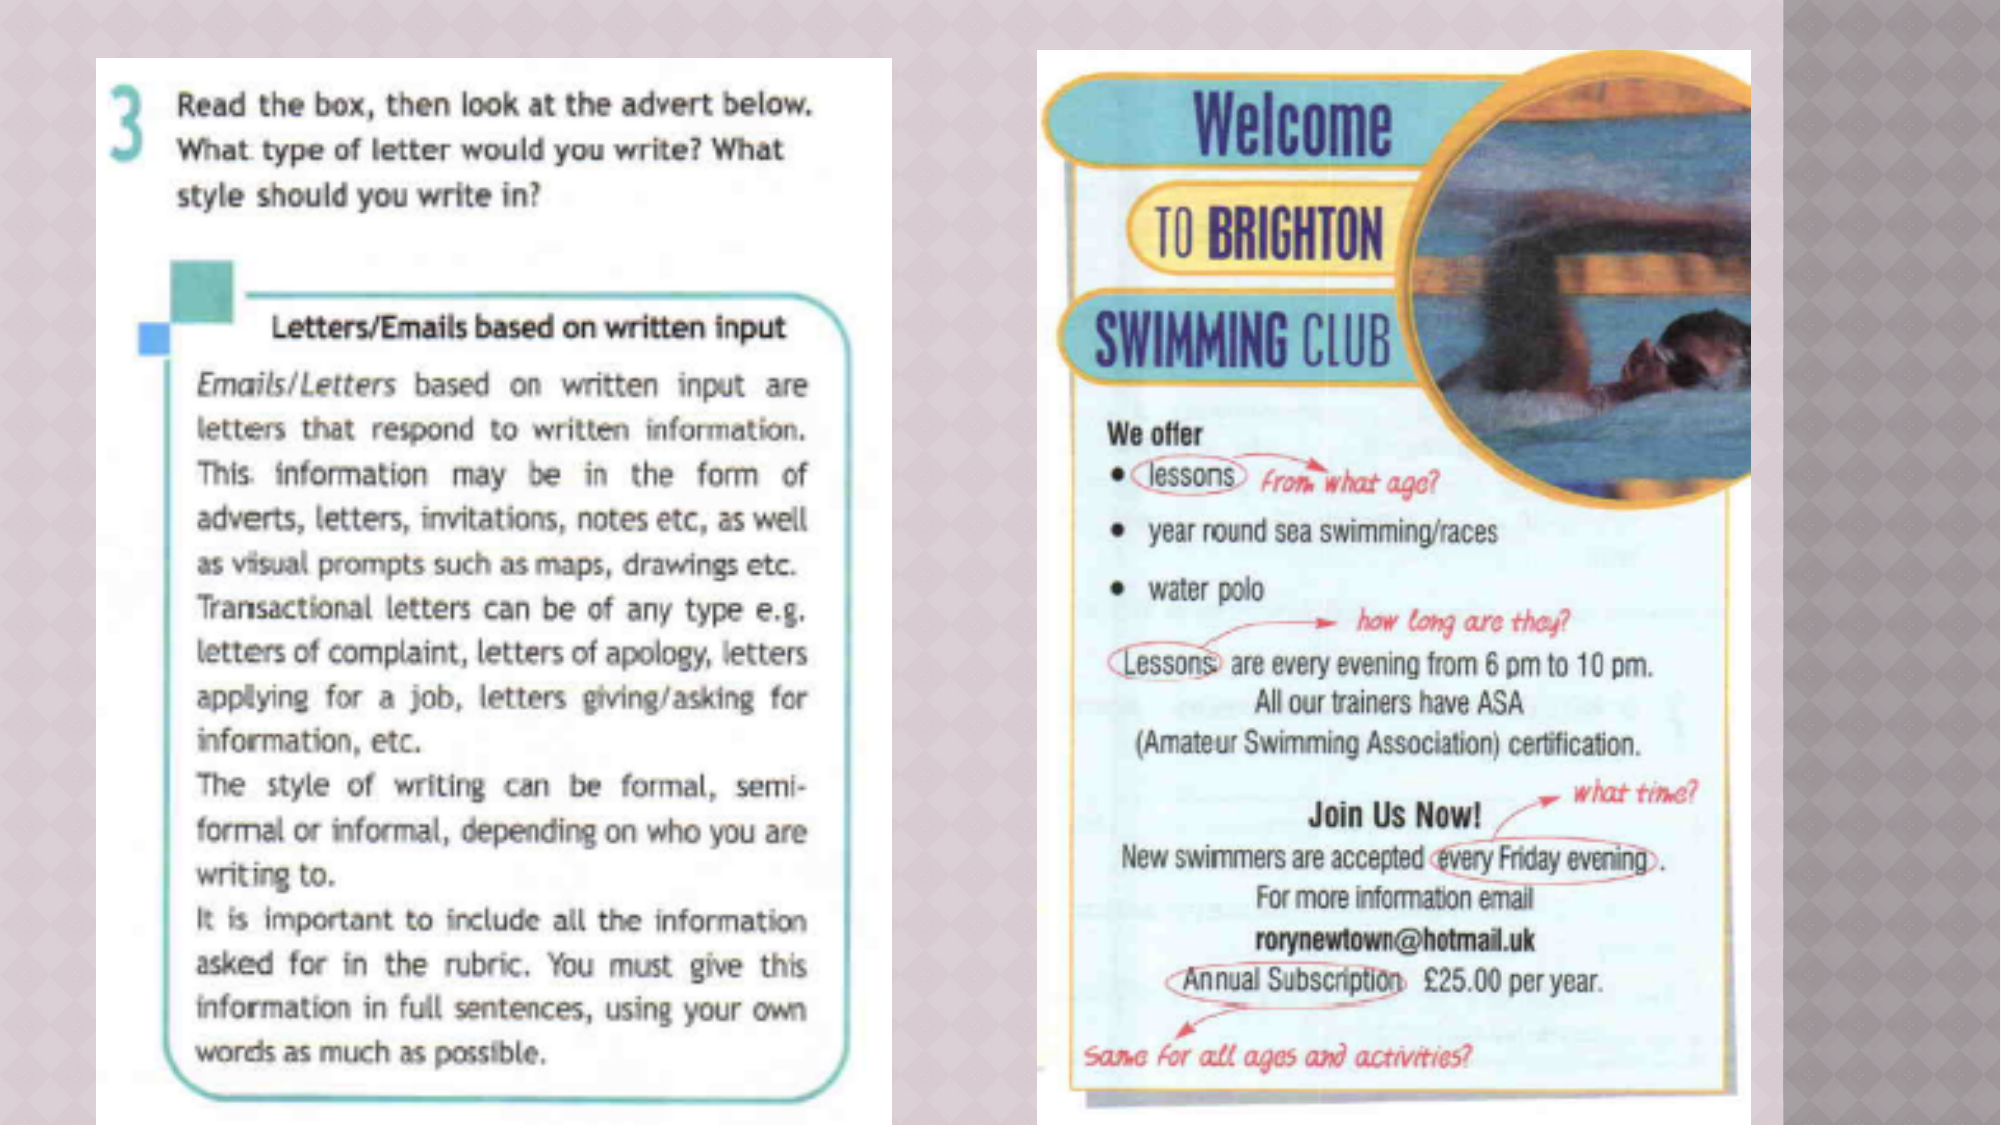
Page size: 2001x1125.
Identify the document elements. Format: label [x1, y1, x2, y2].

picture [1036, 50, 1752, 1125]
picture [95, 58, 892, 1125]
